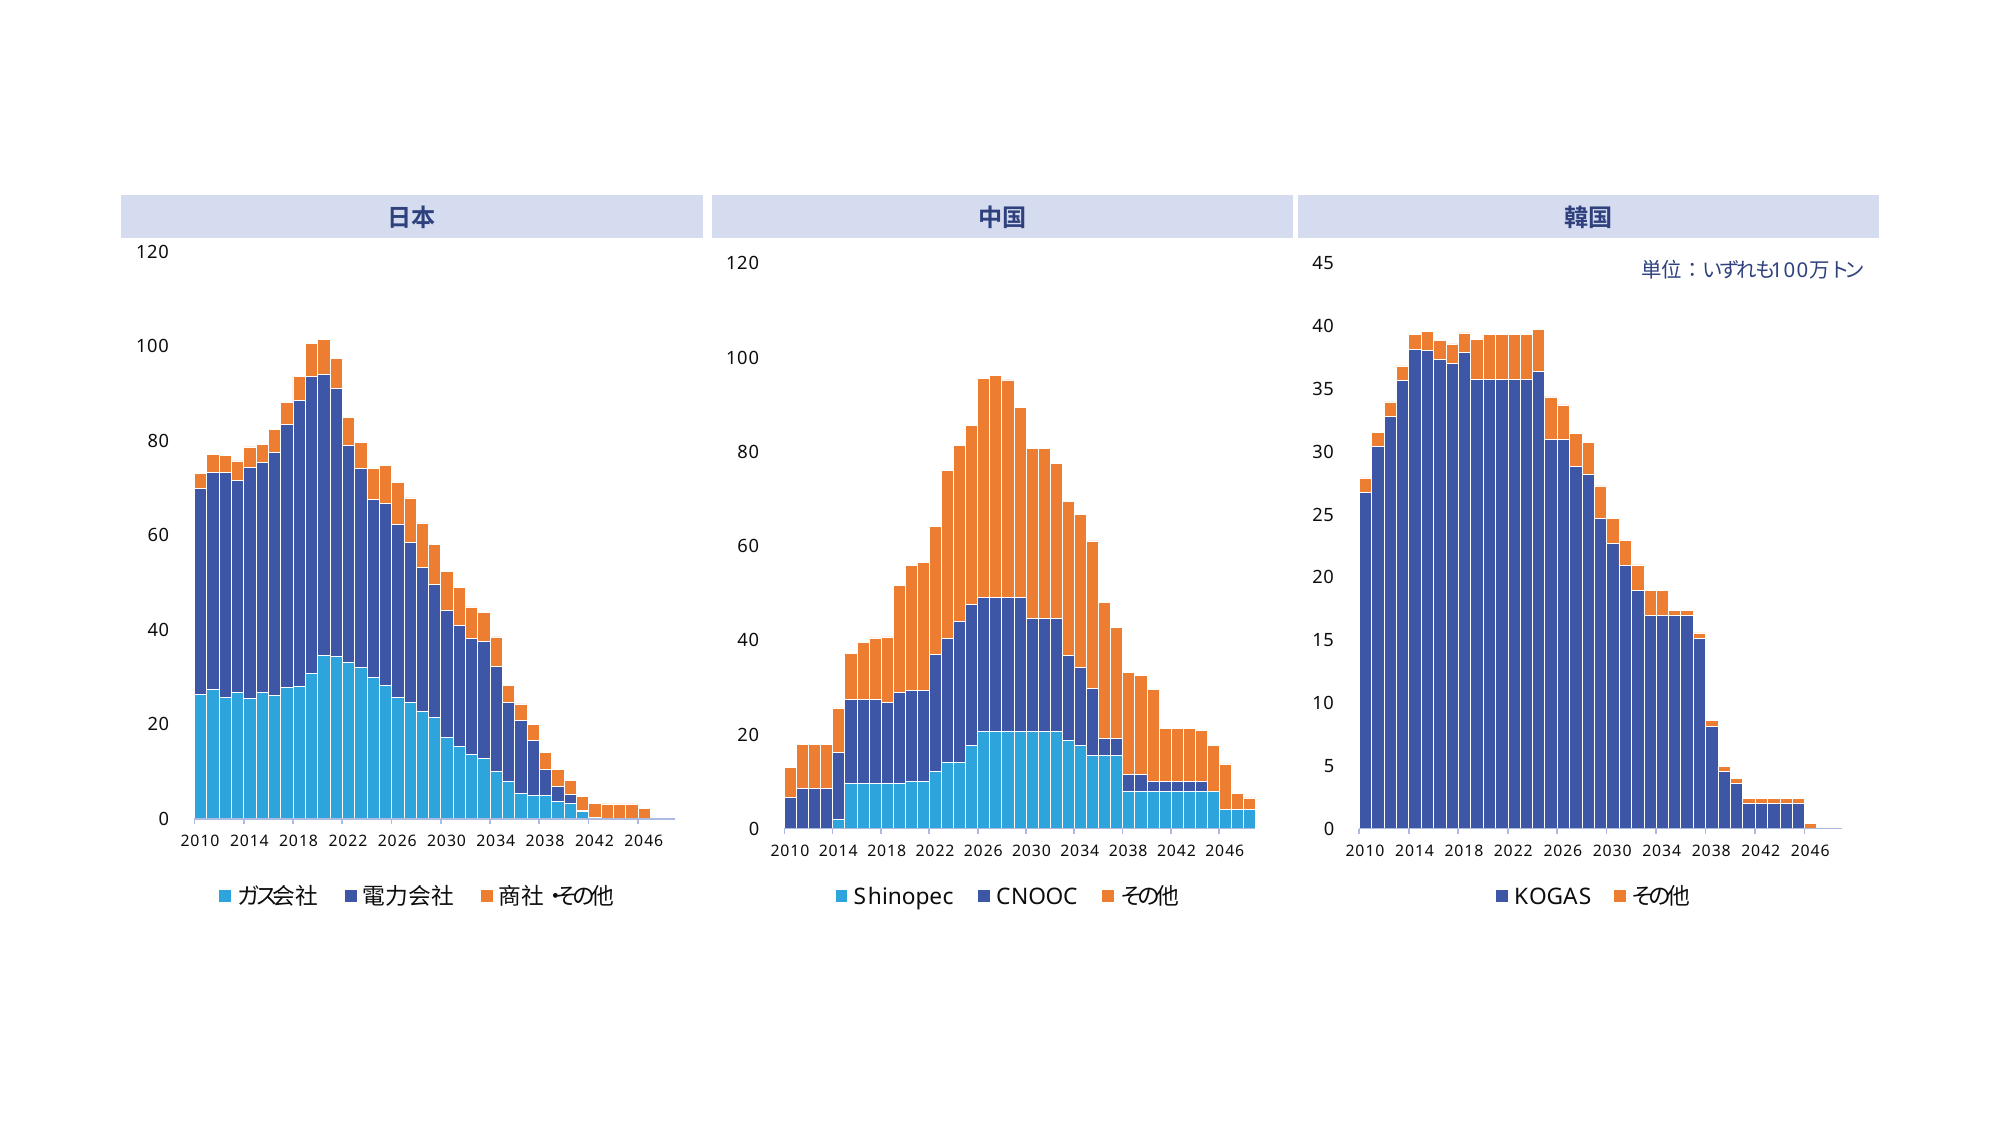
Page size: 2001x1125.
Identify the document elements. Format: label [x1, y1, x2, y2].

picture [120, 194, 1880, 931]
